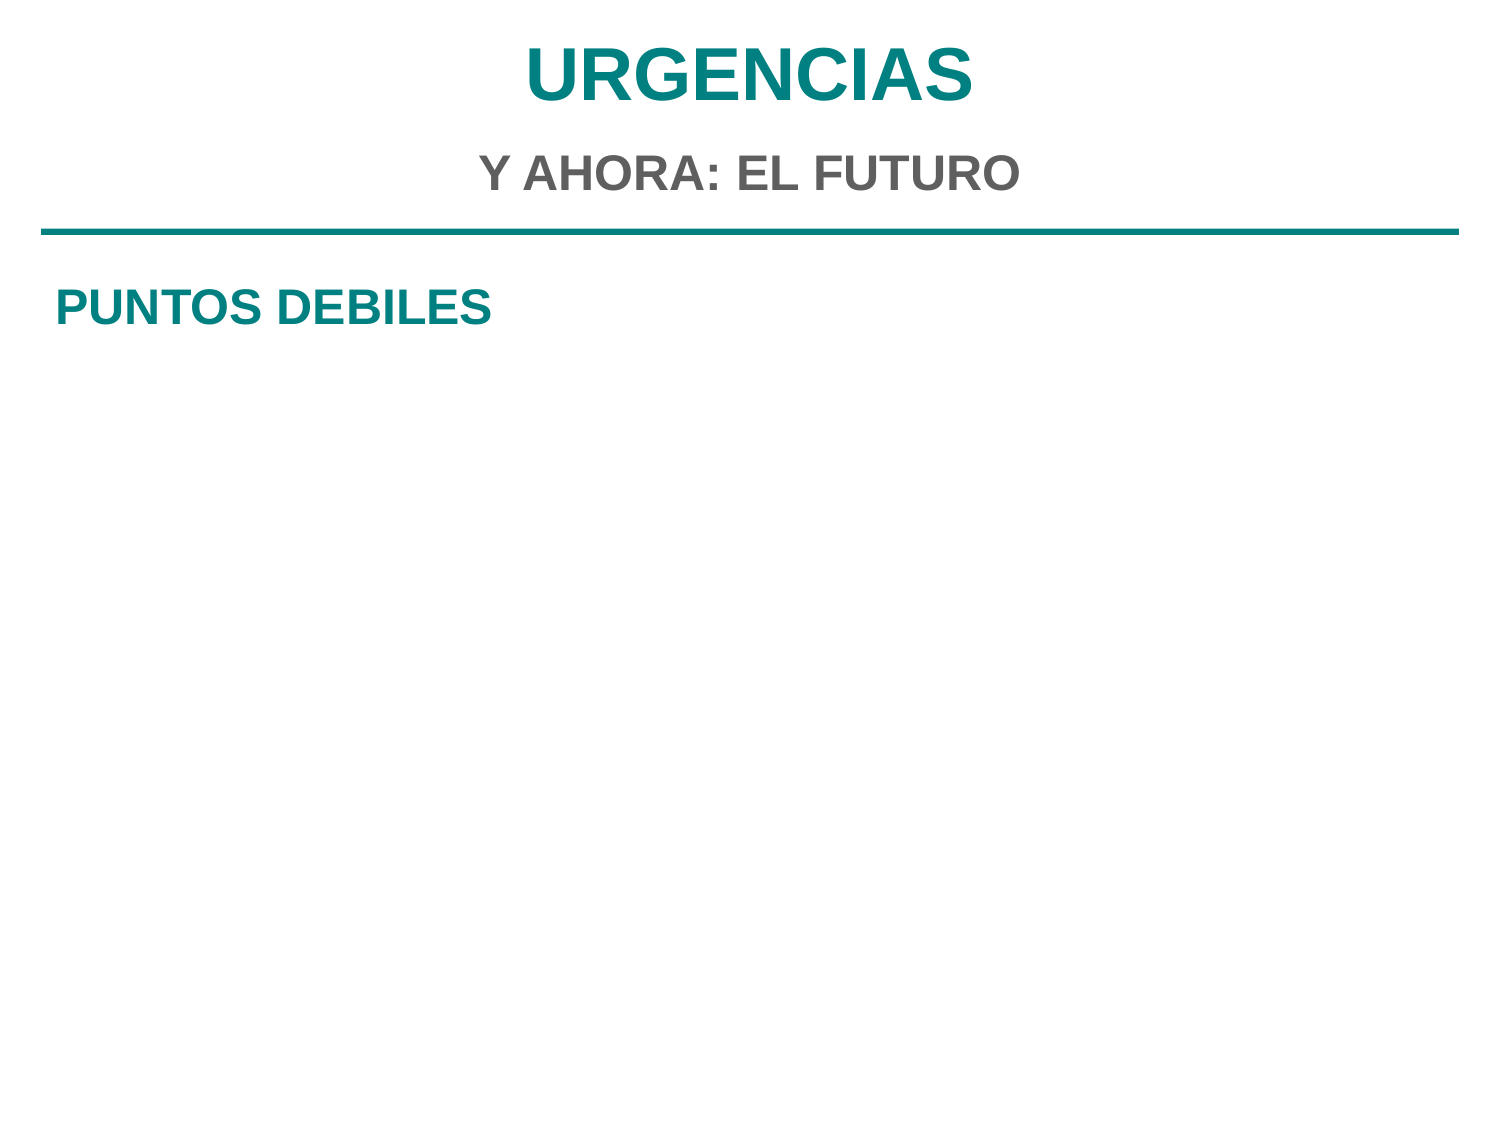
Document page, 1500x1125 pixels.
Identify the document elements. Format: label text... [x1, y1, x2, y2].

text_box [40, 17, 1460, 232]
text_box PUNTOS DEBILES [41, 267, 1459, 342]
